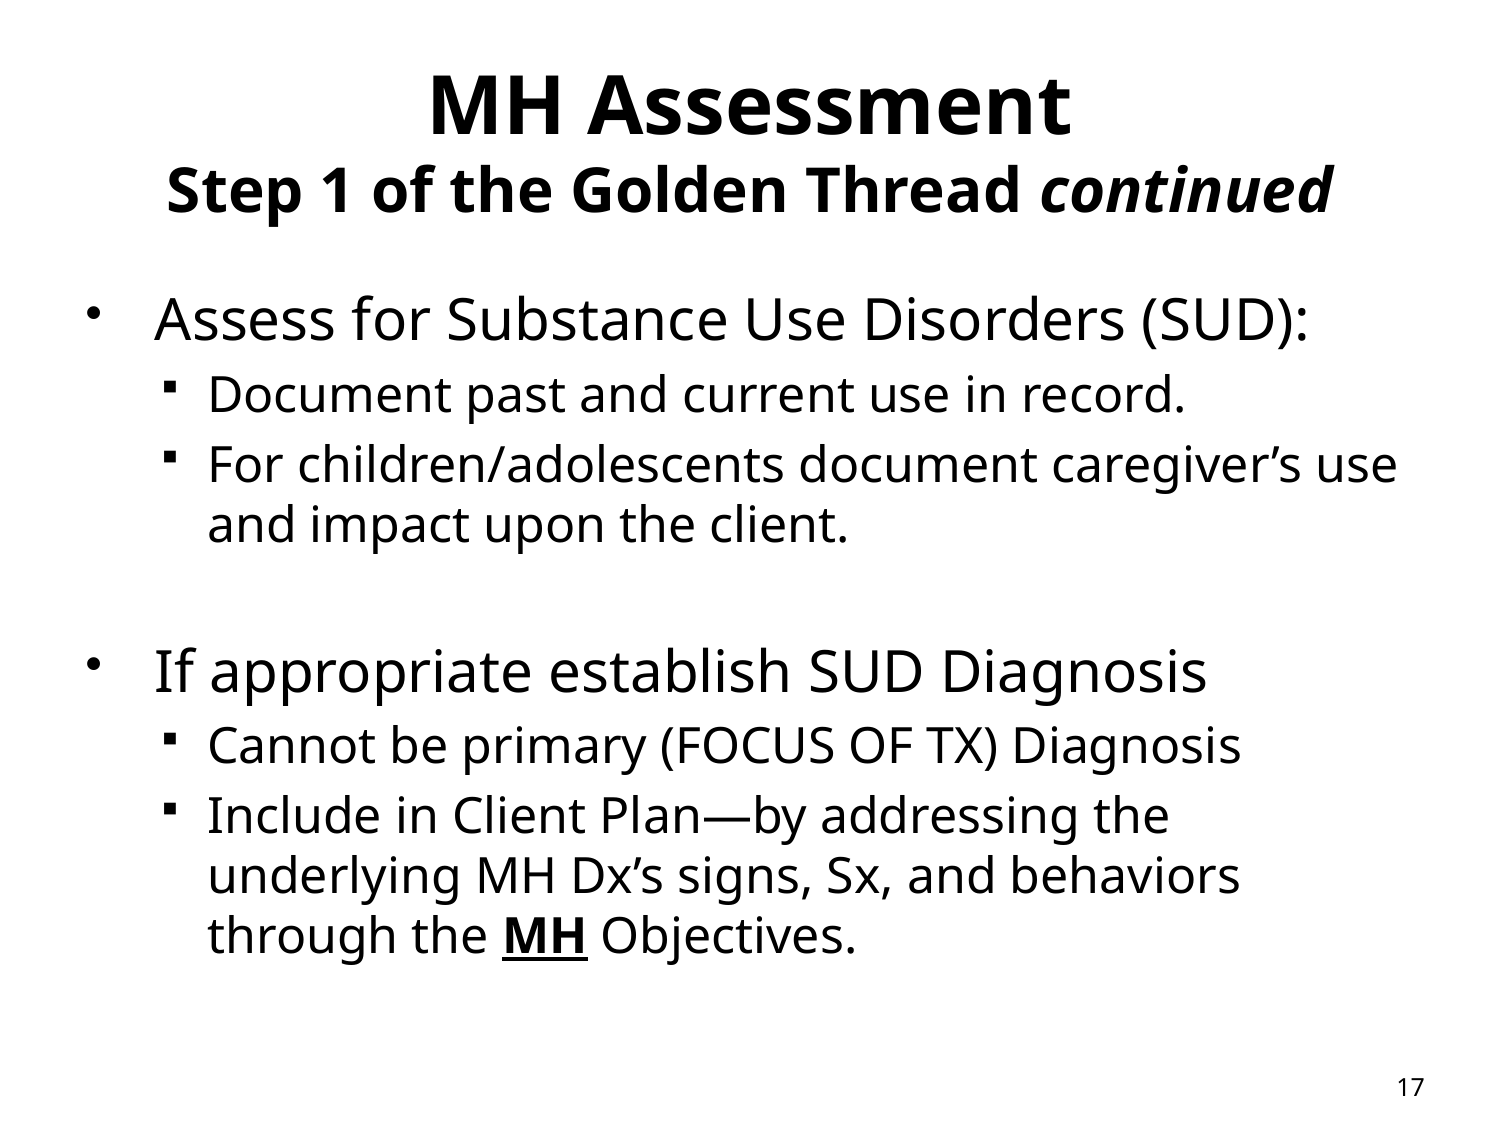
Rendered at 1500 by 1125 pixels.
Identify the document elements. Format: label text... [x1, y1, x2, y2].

list Assess for Substance Use Disorders (SUD): Document past and current use in record. For children/adolescents document caregiver’s use and impact upon the client. If appropriate establish SUD Diagnosis Cannot be primary (FOCUS OF TX) Diagnosis Include in Client Plan—by addressing the underlying MH Dx’s signs, Sx, and behaviors through the MH Objectives. [50, 275, 1425, 975]
title MH Assessment Step 1 of the Golden Thread continued [75, 45, 1425, 233]
slide_number 17 [1299, 1052, 1425, 1113]
